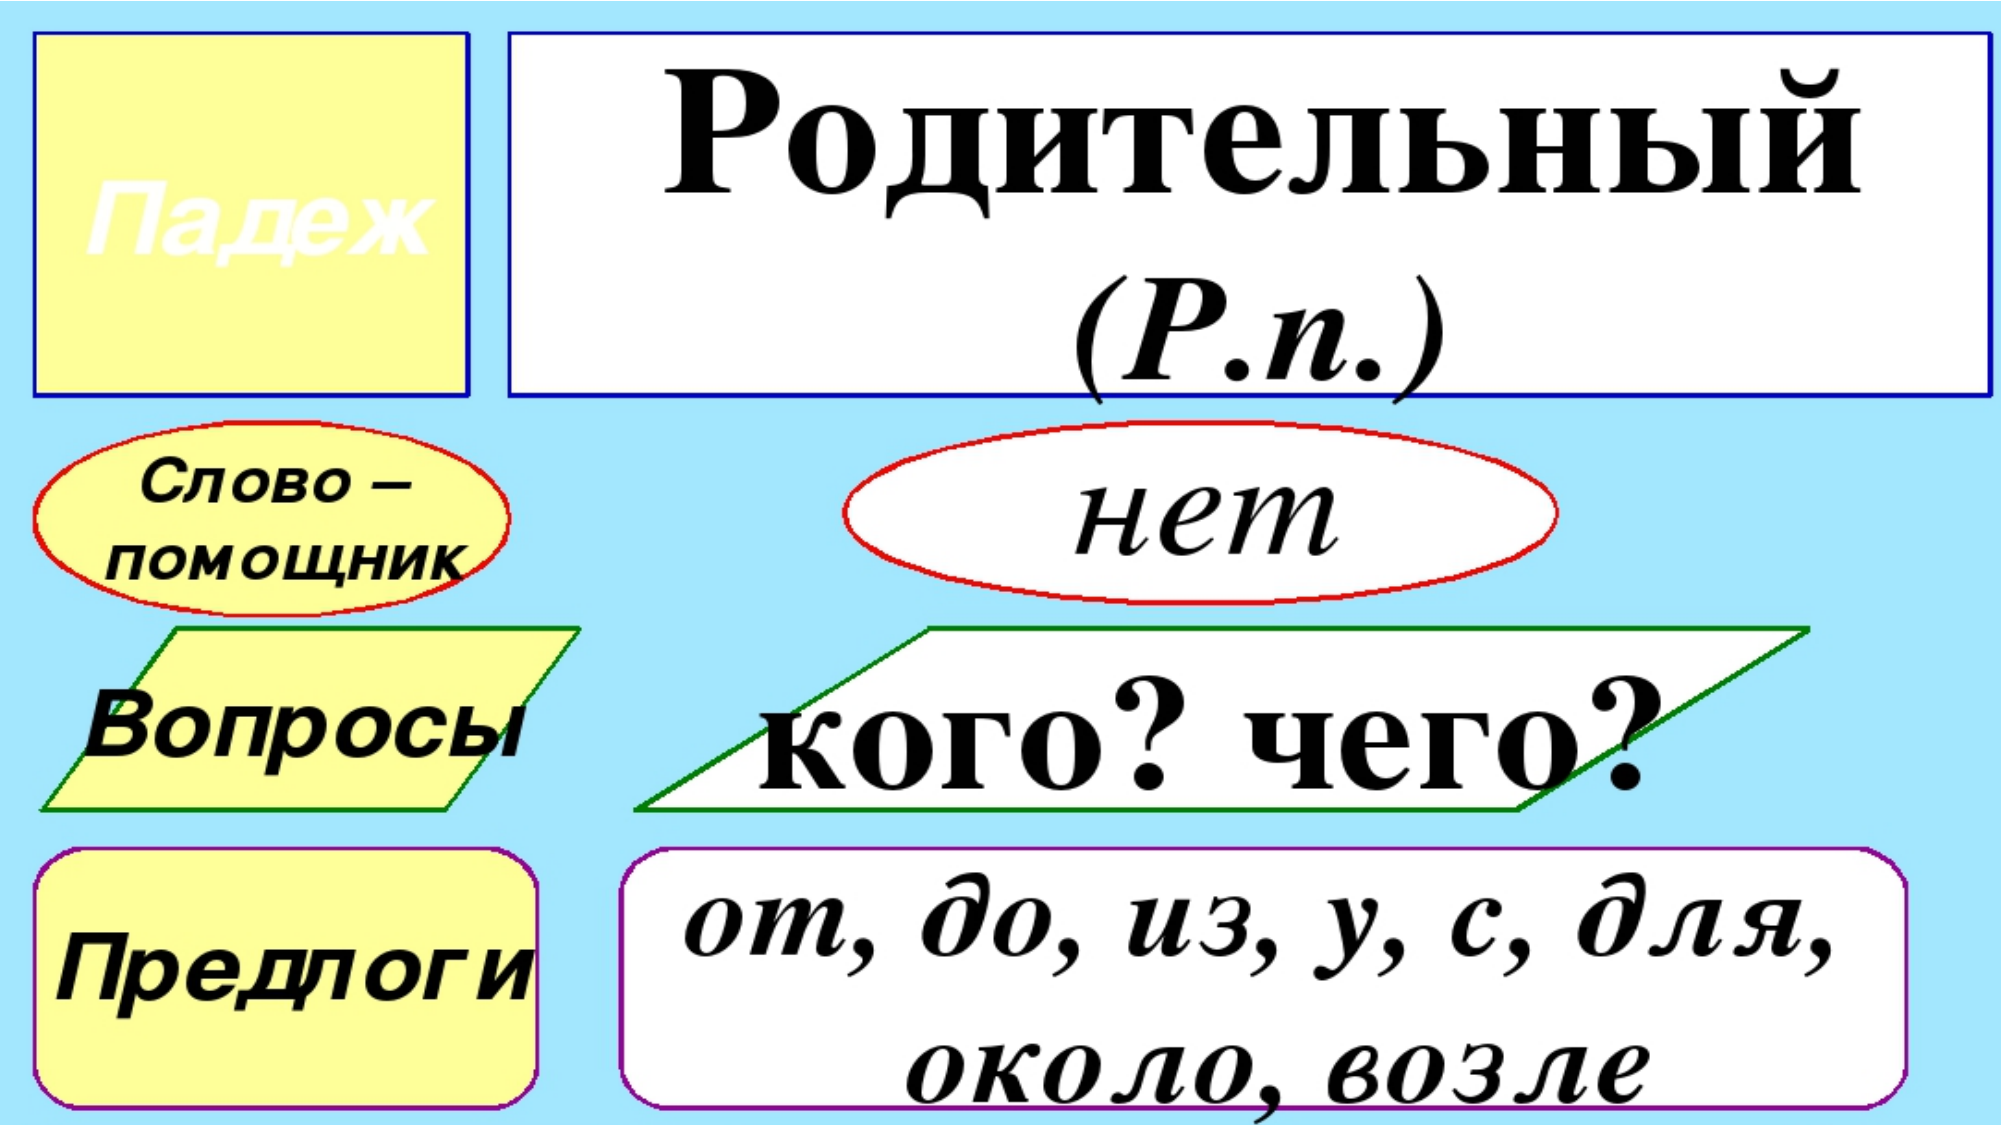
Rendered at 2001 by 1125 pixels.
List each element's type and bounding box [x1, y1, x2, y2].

list [0, 1, 2000, 1125]
